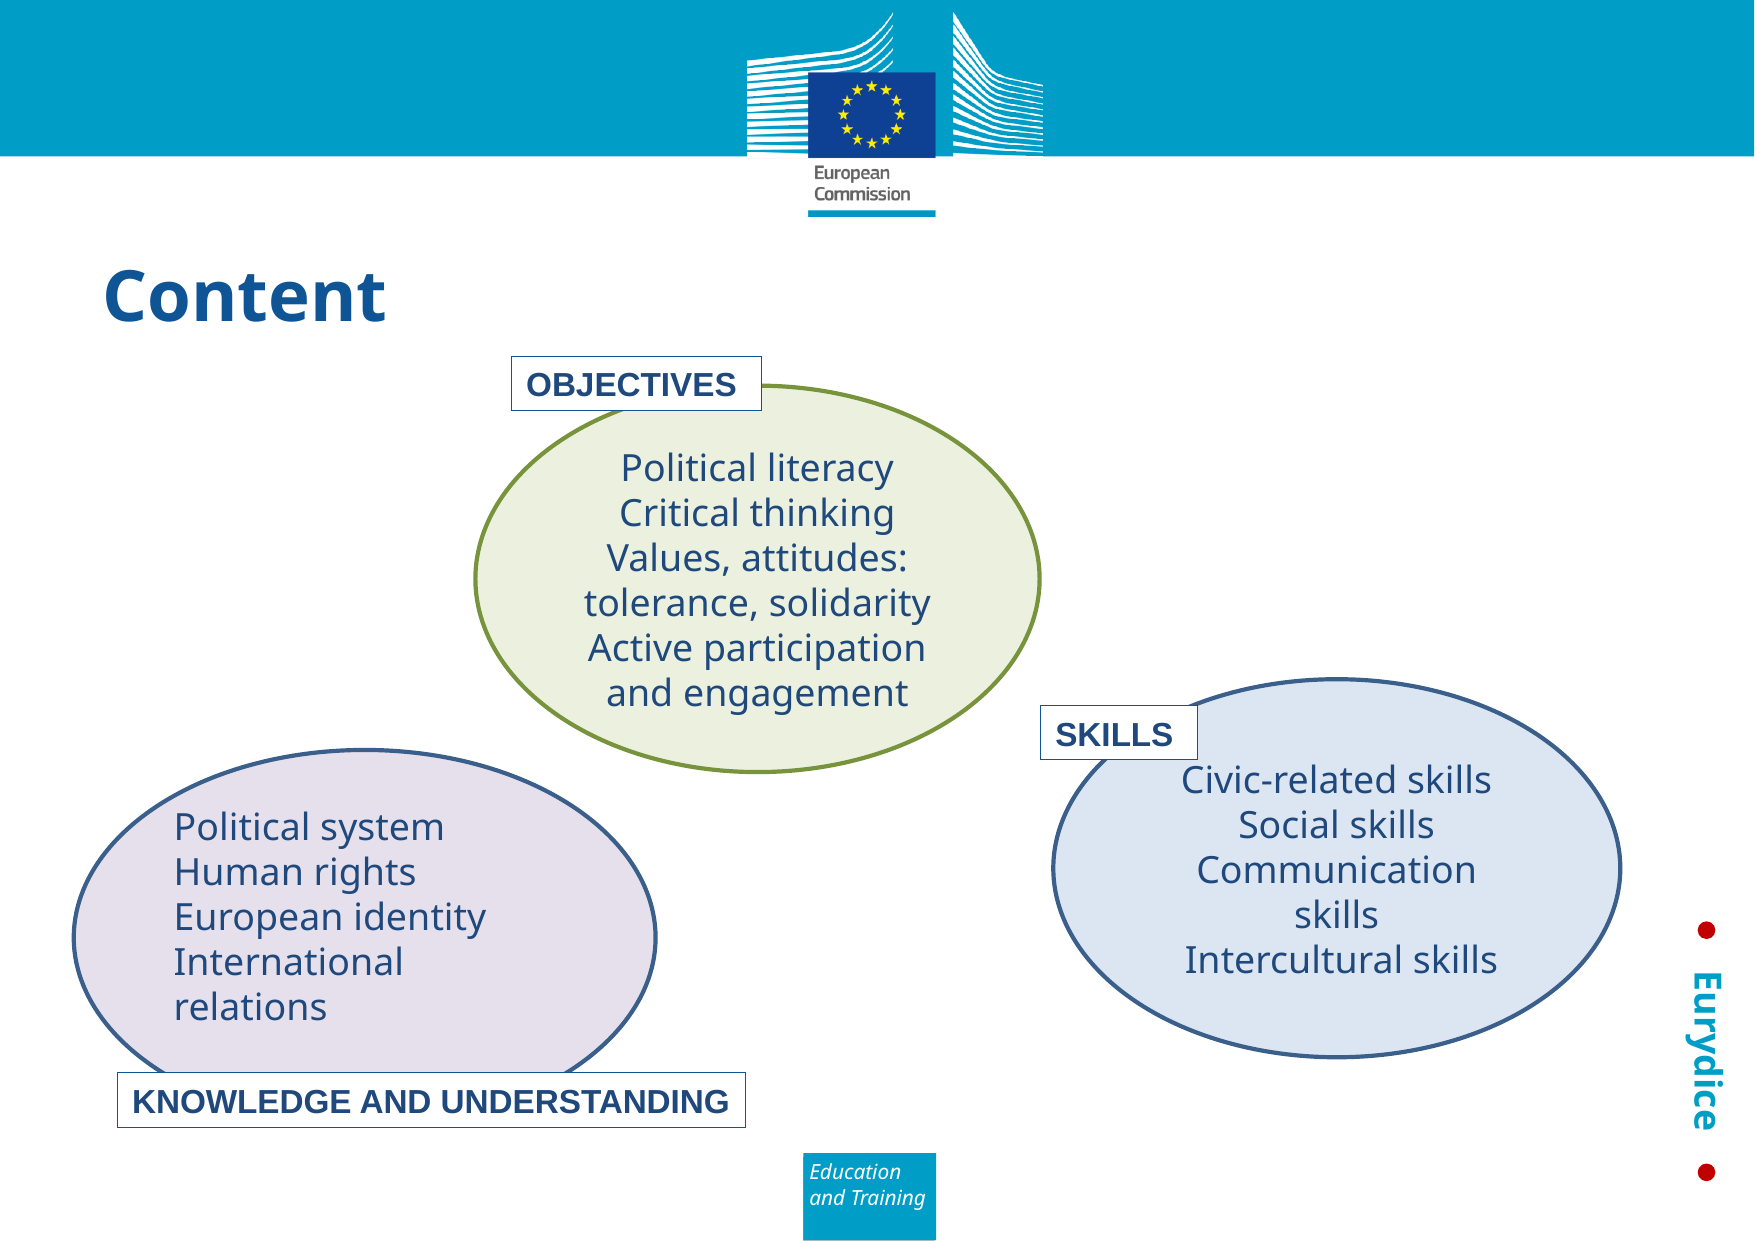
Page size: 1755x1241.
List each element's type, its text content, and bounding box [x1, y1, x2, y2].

picture [954, 107, 1000, 129]
picture [954, 85, 985, 109]
title Content [85, 208, 1665, 378]
picture [954, 142, 1009, 150]
picture [954, 73, 988, 104]
picture [748, 48, 872, 73]
picture [954, 15, 994, 79]
picture [954, 130, 1000, 143]
picture [747, 60, 1043, 208]
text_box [475, 356, 1040, 773]
picture [954, 119, 996, 135]
picture [986, 109, 1001, 116]
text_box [1039, 678, 1621, 1058]
picture [748, 38, 872, 66]
picture [954, 39, 994, 86]
picture [954, 96, 999, 122]
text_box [73, 749, 749, 1129]
picture [954, 50, 986, 86]
picture [954, 62, 994, 100]
